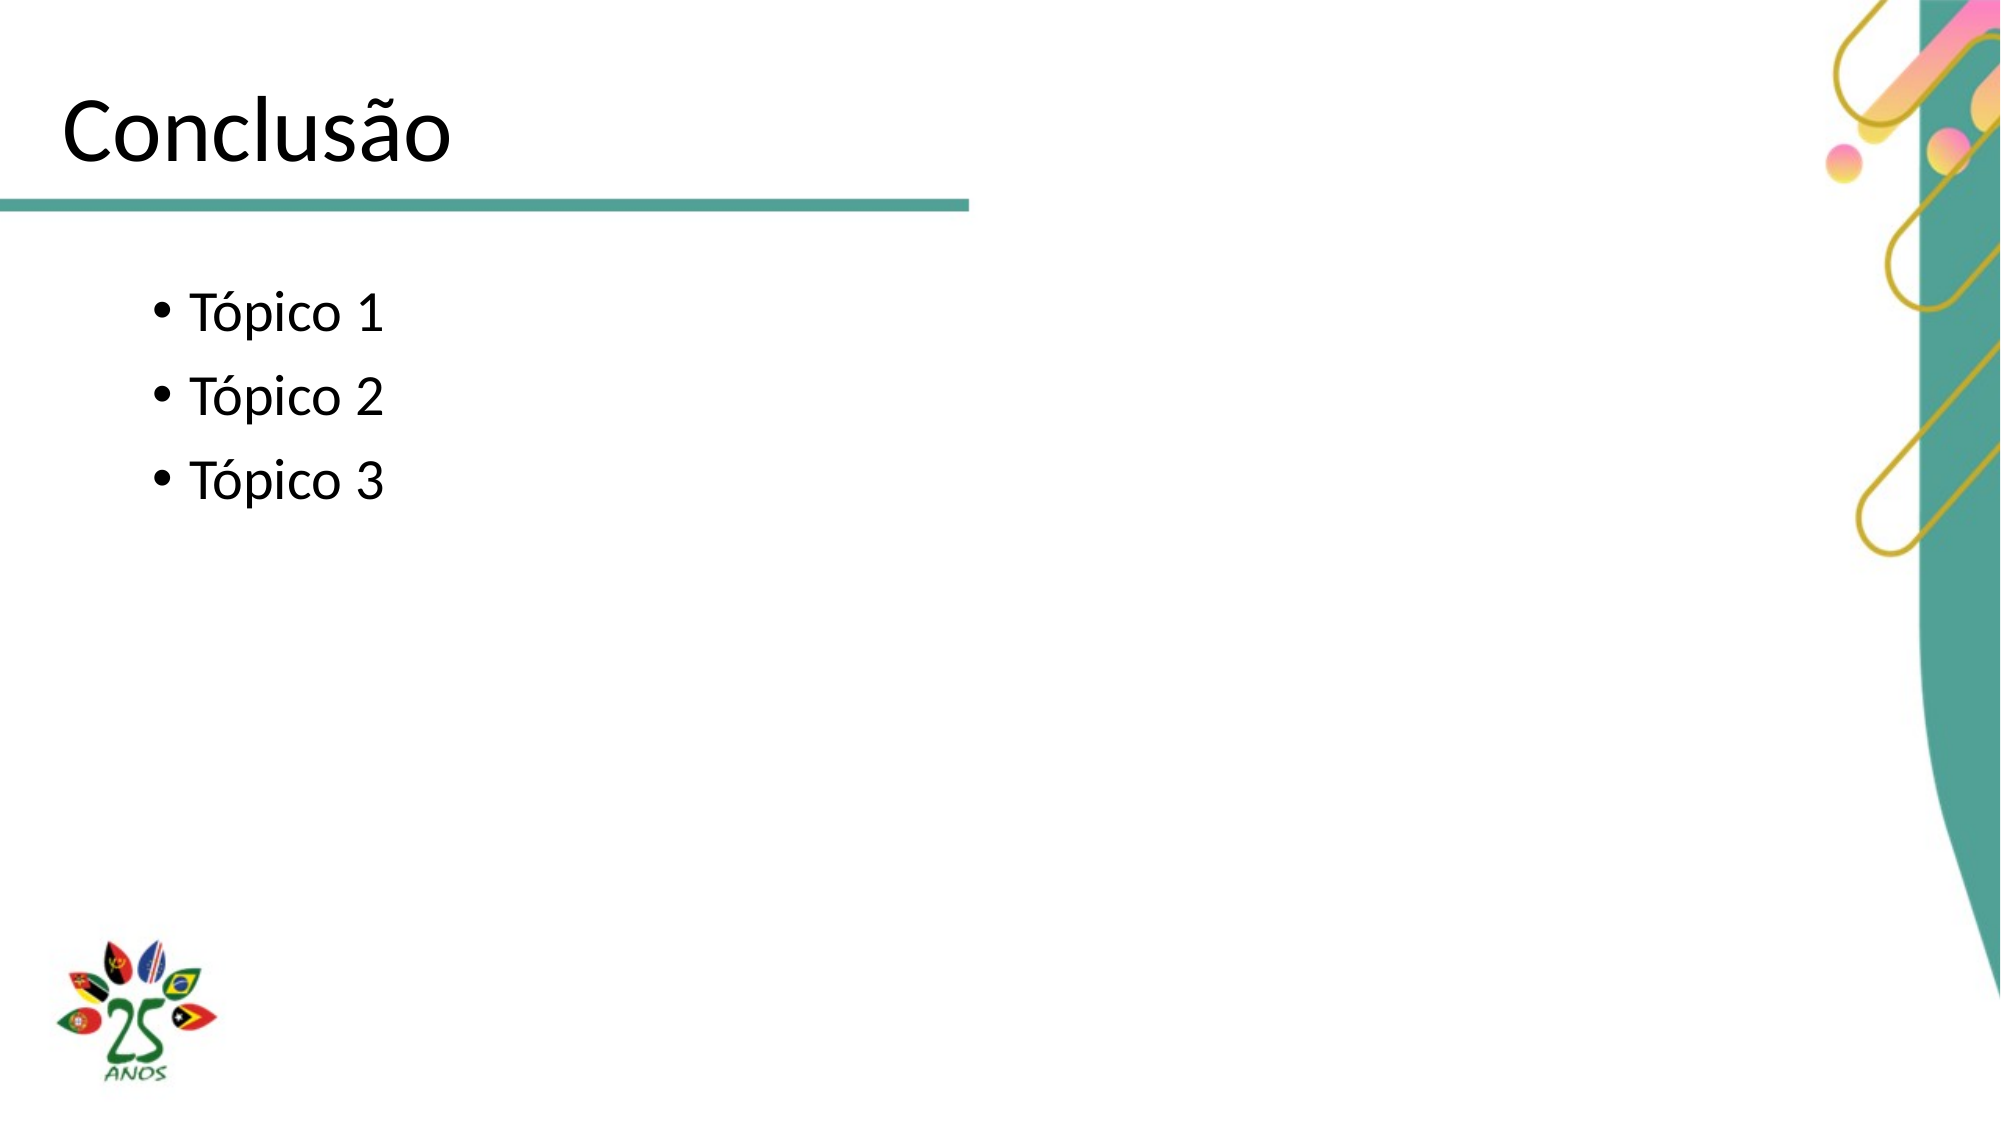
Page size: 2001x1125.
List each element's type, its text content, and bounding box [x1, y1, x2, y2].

text_box Conclusão [47, 67, 567, 187]
picture [0, 0, 2001, 1125]
text_box Tópico 1 Tópico 2 Tópico 3 [137, 274, 1863, 988]
